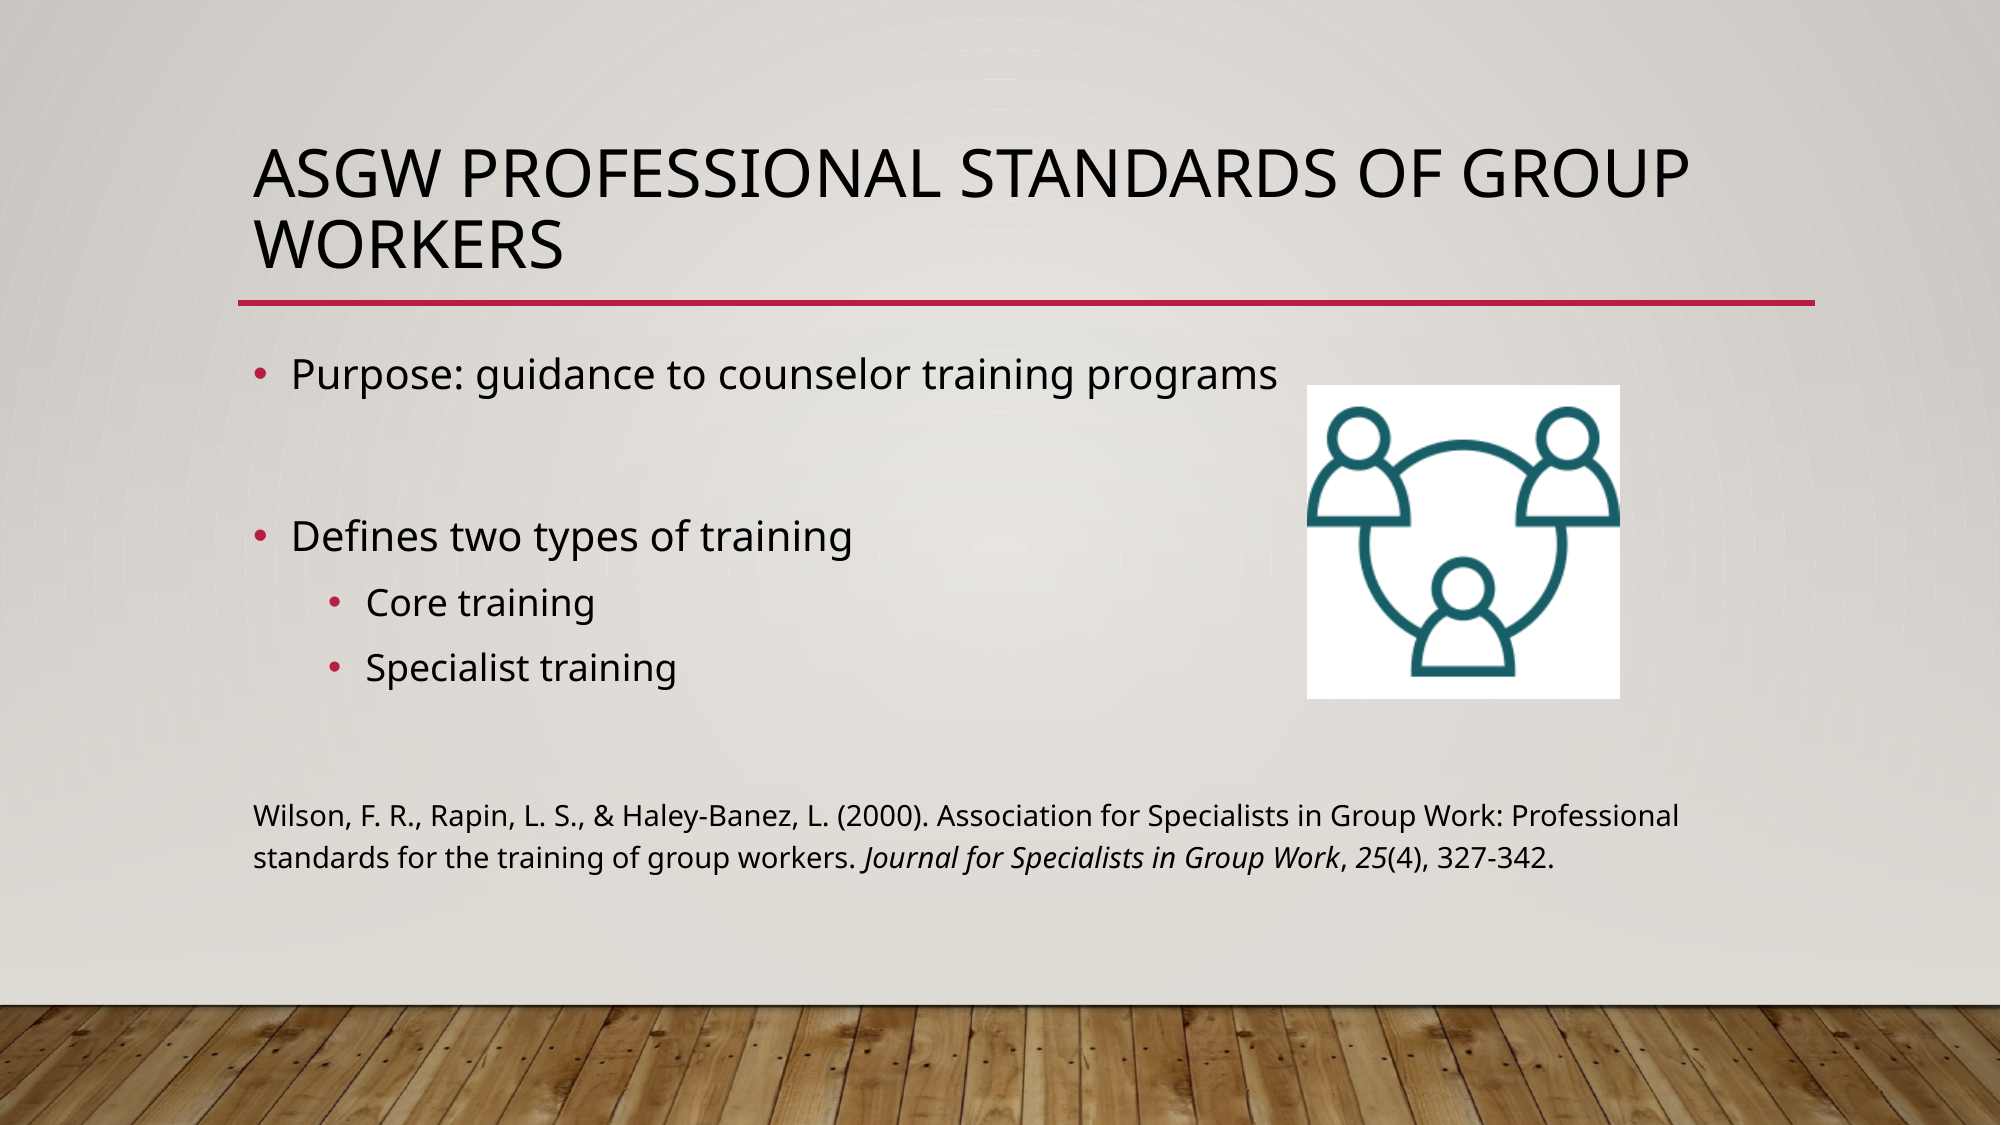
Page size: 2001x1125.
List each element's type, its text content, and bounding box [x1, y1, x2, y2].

picture [1306, 385, 1620, 699]
title ASGW Professional Standards of Group workers [238, 131, 1814, 305]
list Purpose: guidance to counselor training programs Defines two types of training Core training Specialist training Wilson, F. R., Rapin, L. S., & Haley-Banez, L. (2000). Association for Specialists in Group Work: Professional standards for the training of group workers. Journal for Specialists in Group Work, 25(4), 327-342. [238, 330, 1814, 951]
picture [0, 1005, 2000, 1125]
